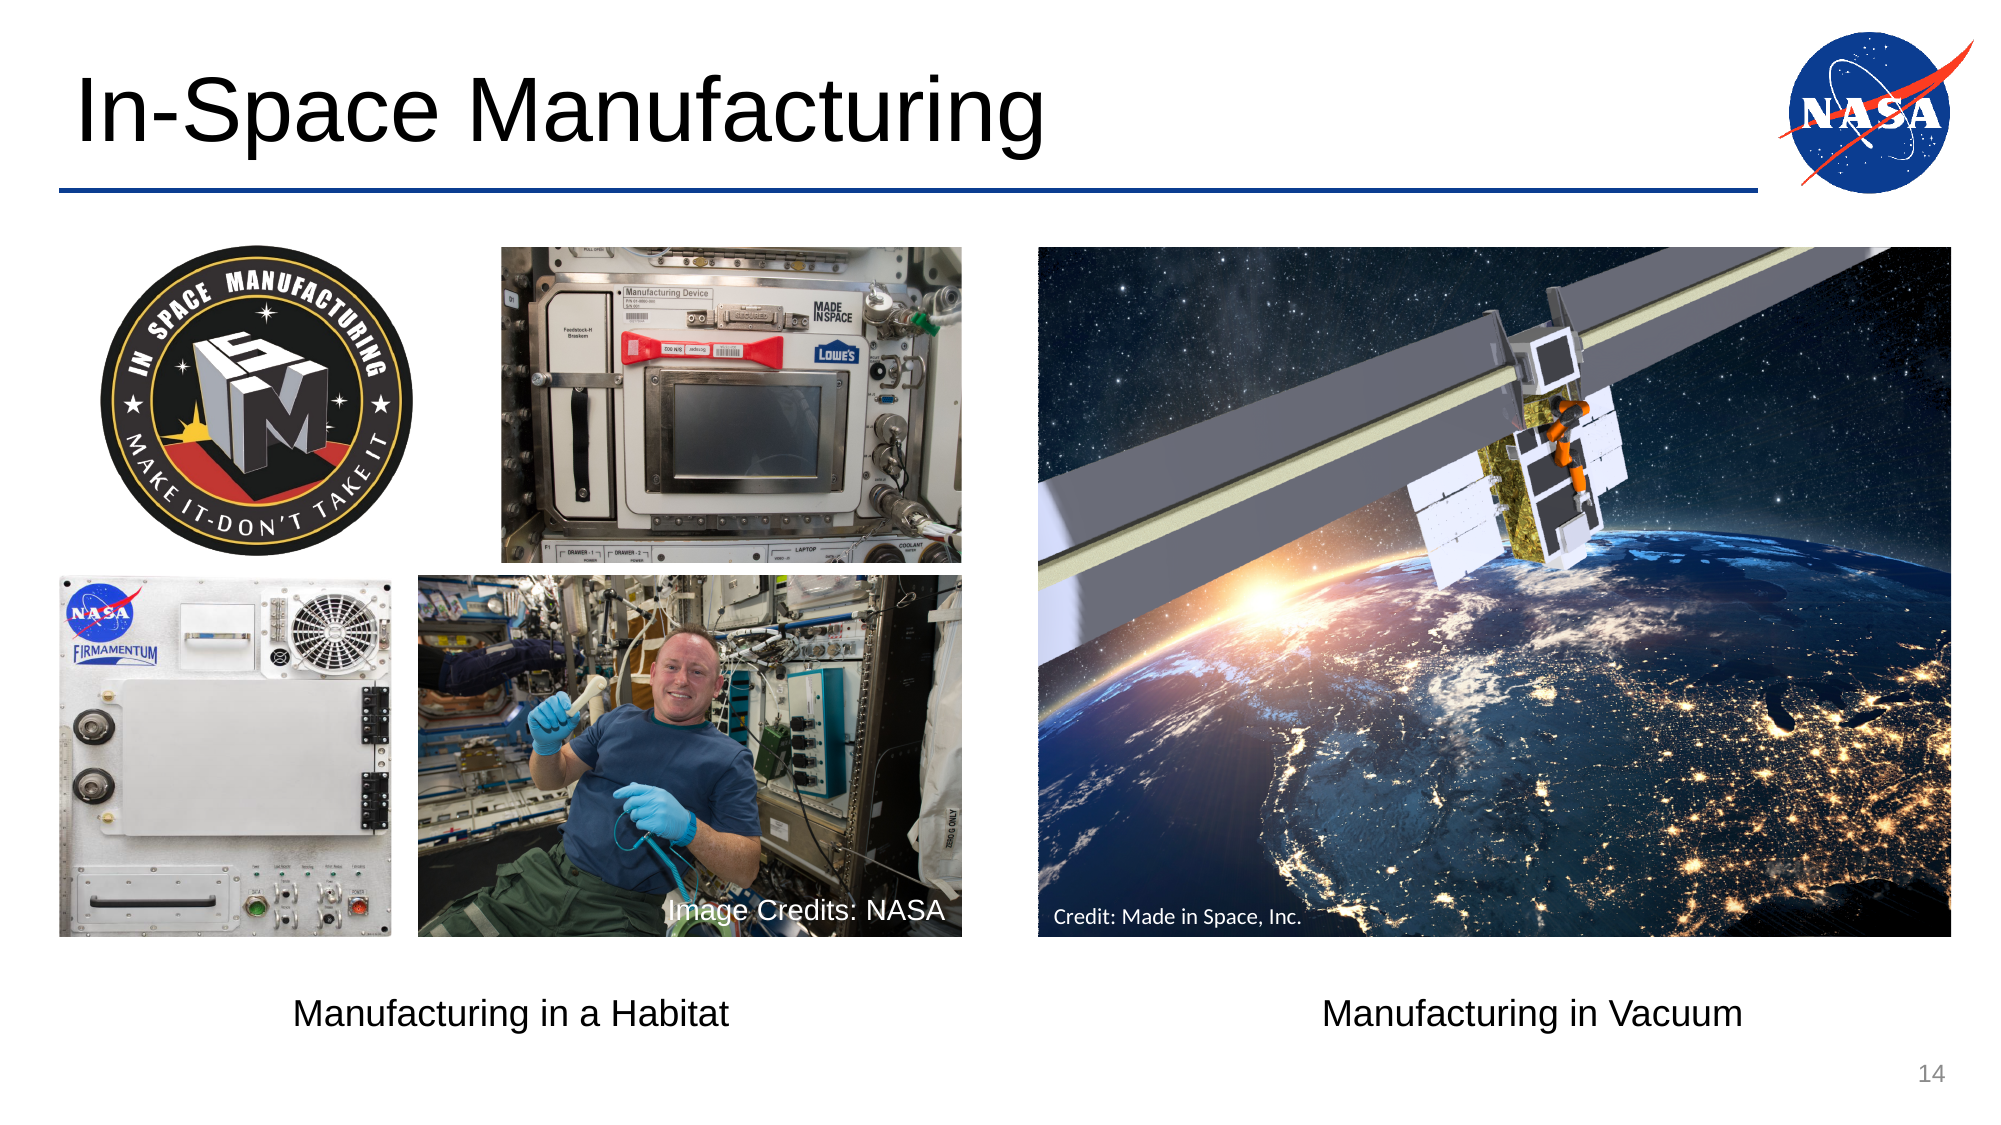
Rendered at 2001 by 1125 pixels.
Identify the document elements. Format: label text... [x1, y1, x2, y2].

text_box Manufacturing in a Habitat [277, 981, 745, 1041]
title In-Space Manufacturing [59, 32, 1758, 191]
picture [59, 575, 392, 937]
picture [501, 247, 962, 563]
picture [1769, 22, 1989, 207]
text_box Manufacturing in Vacuum [1307, 981, 1759, 1041]
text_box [91, 237, 419, 563]
picture [418, 575, 962, 937]
slide_number 14 [1412, 1042, 1961, 1103]
picture [1038, 247, 1952, 937]
